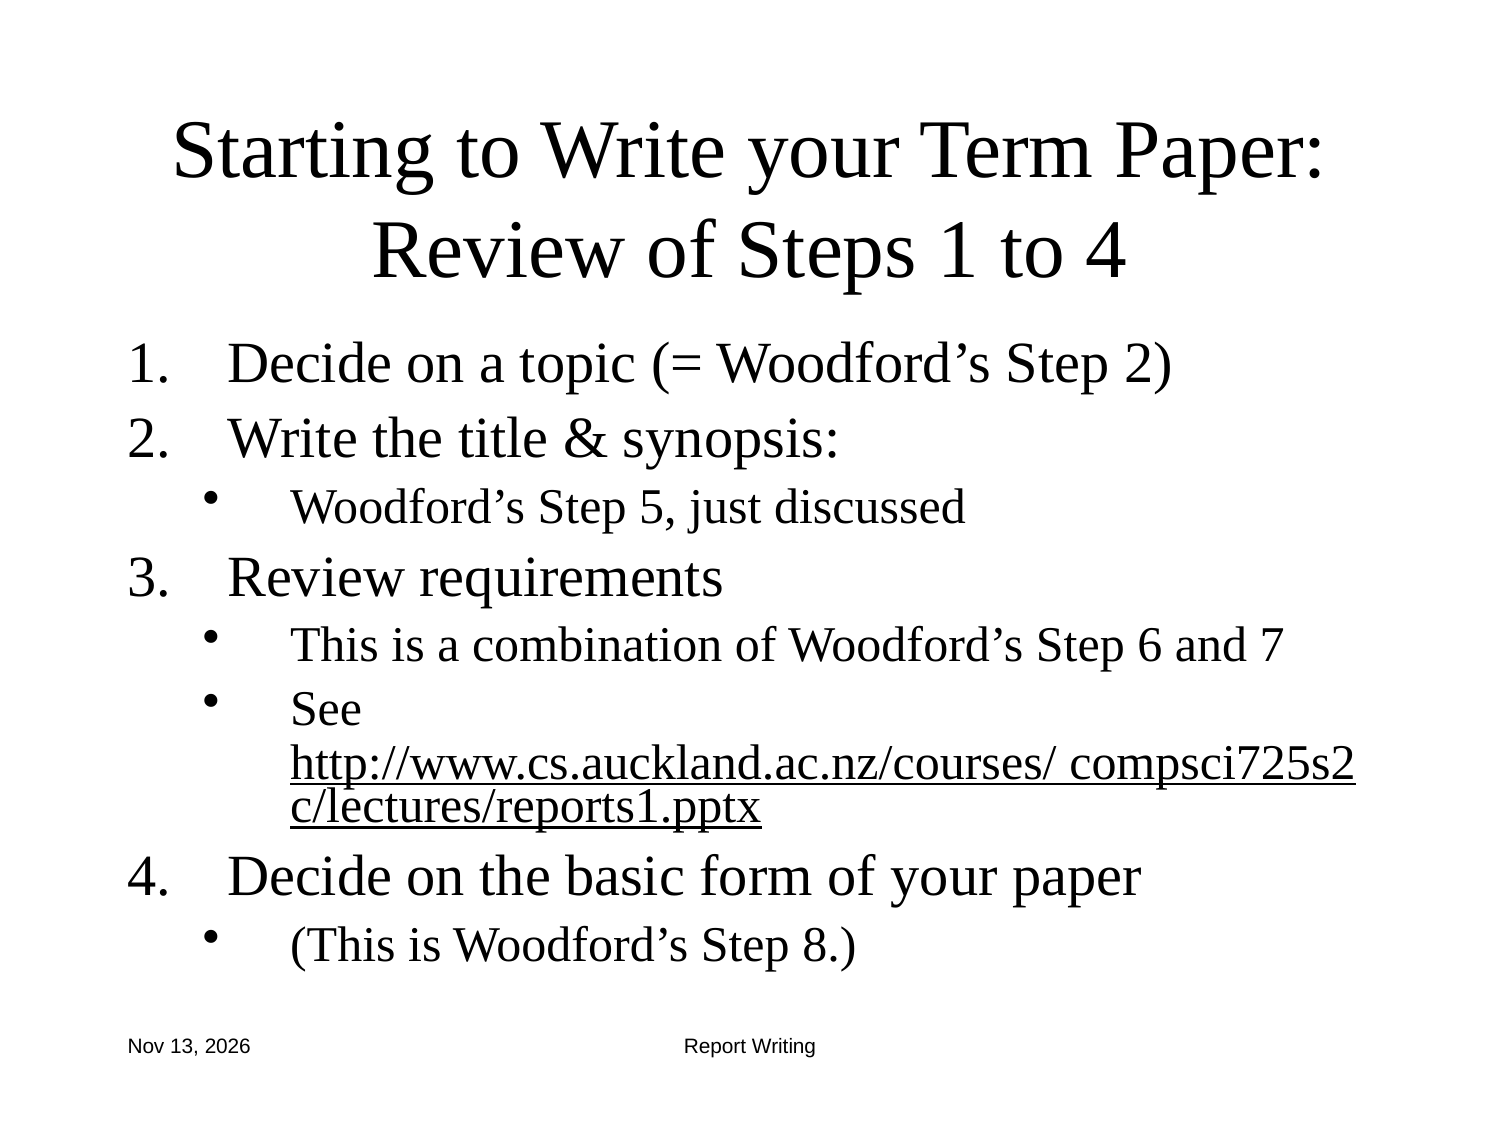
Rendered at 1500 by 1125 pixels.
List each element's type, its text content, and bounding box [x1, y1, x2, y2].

slide_number 12-Aug-12 [112, 1025, 425, 1100]
title Starting to Write your Term Paper: Review of Steps 1 to 4 [112, 99, 1388, 288]
list Decide on a topic (= Woodford’s Step 2) Write the title & synopsis: Woodford’s Step 5, just discussed Review requirements This is a combination of Woodford’s Step 6 and 7 See http://www.cs.auckland.ac.nz/courses/ compsci725s2c/lectures/reports1.pptx Decide on the basic form of your paper (This is Woodford’s Step 8.) [112, 324, 1388, 1000]
footer Report Writing [512, 1025, 988, 1100]
